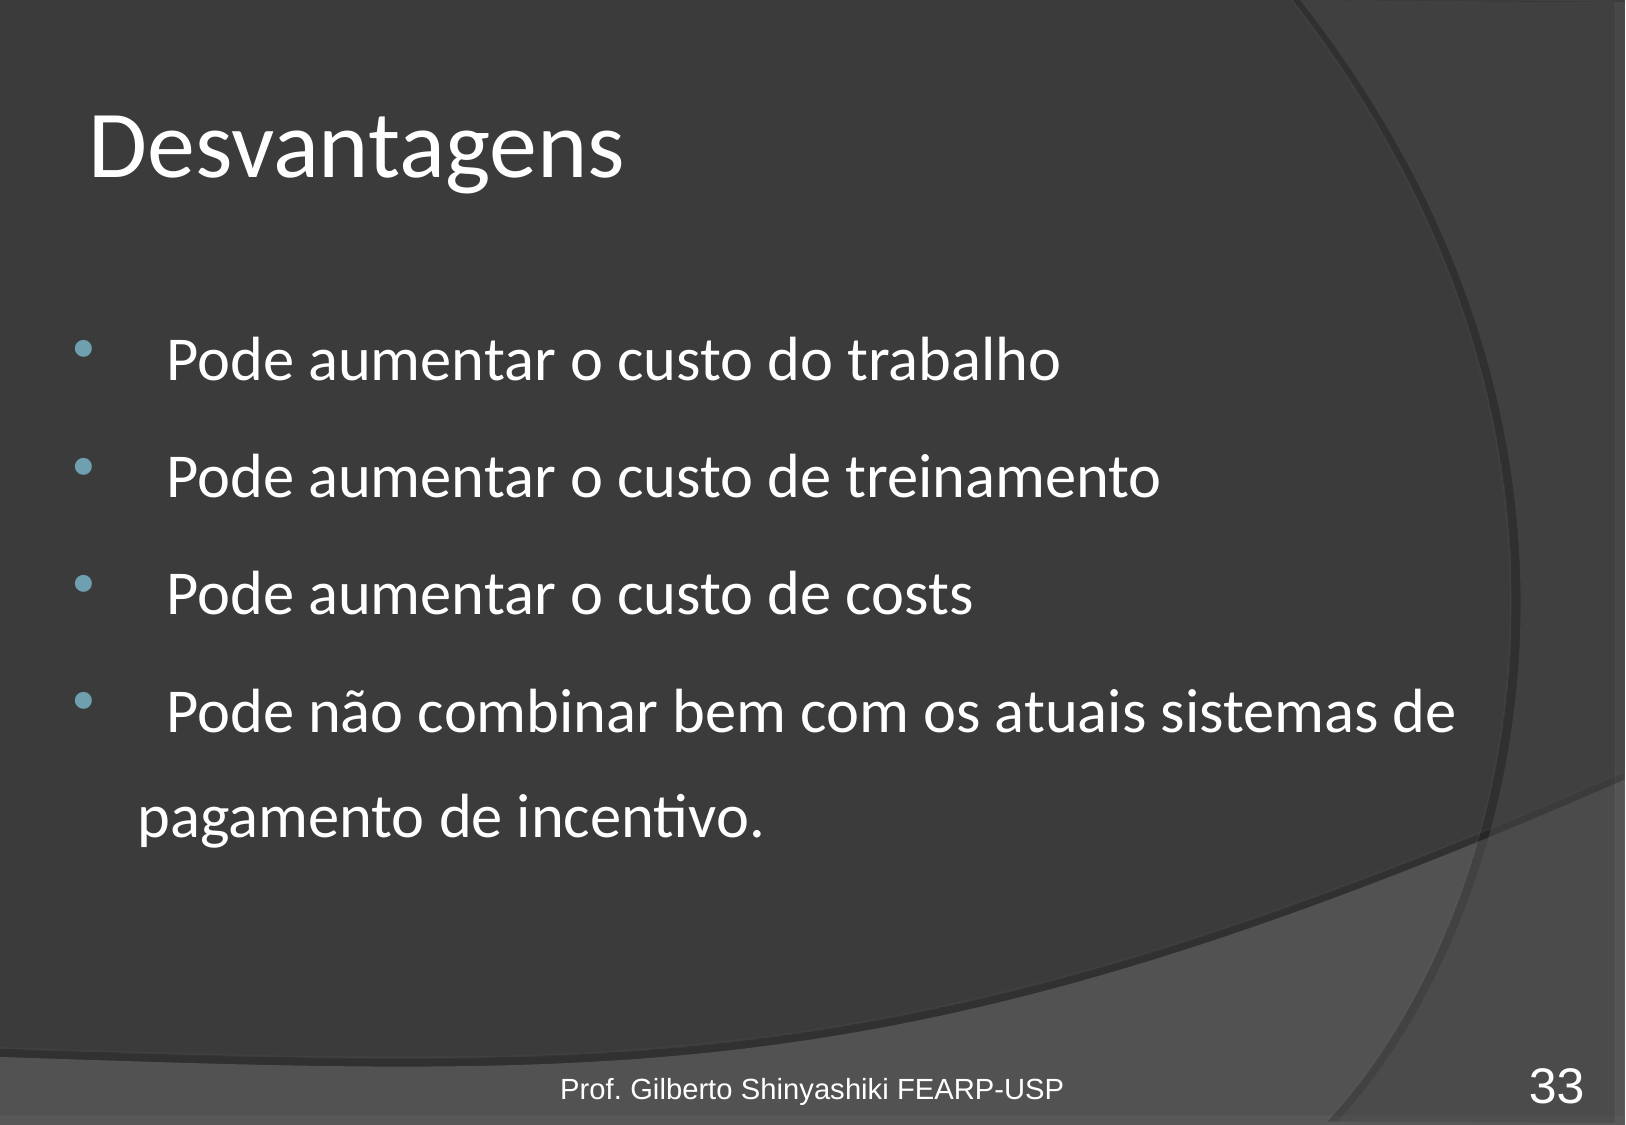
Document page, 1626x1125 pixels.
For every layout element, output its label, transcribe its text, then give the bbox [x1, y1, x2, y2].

title Desvantagens [80, 44, 1409, 233]
footer Prof. Gilberto Shinyashiki FEARP-USP [555, 1045, 1070, 1106]
slide_number 33 [1448, 1053, 1585, 1114]
list Pode aumentar o custo do trabalho Pode aumentar o custo de treinamento Pode aumentar o custo de costs Pode não combinar bem com os atuais sistemas de pagamento de incentivo. [53, 324, 1572, 1001]
